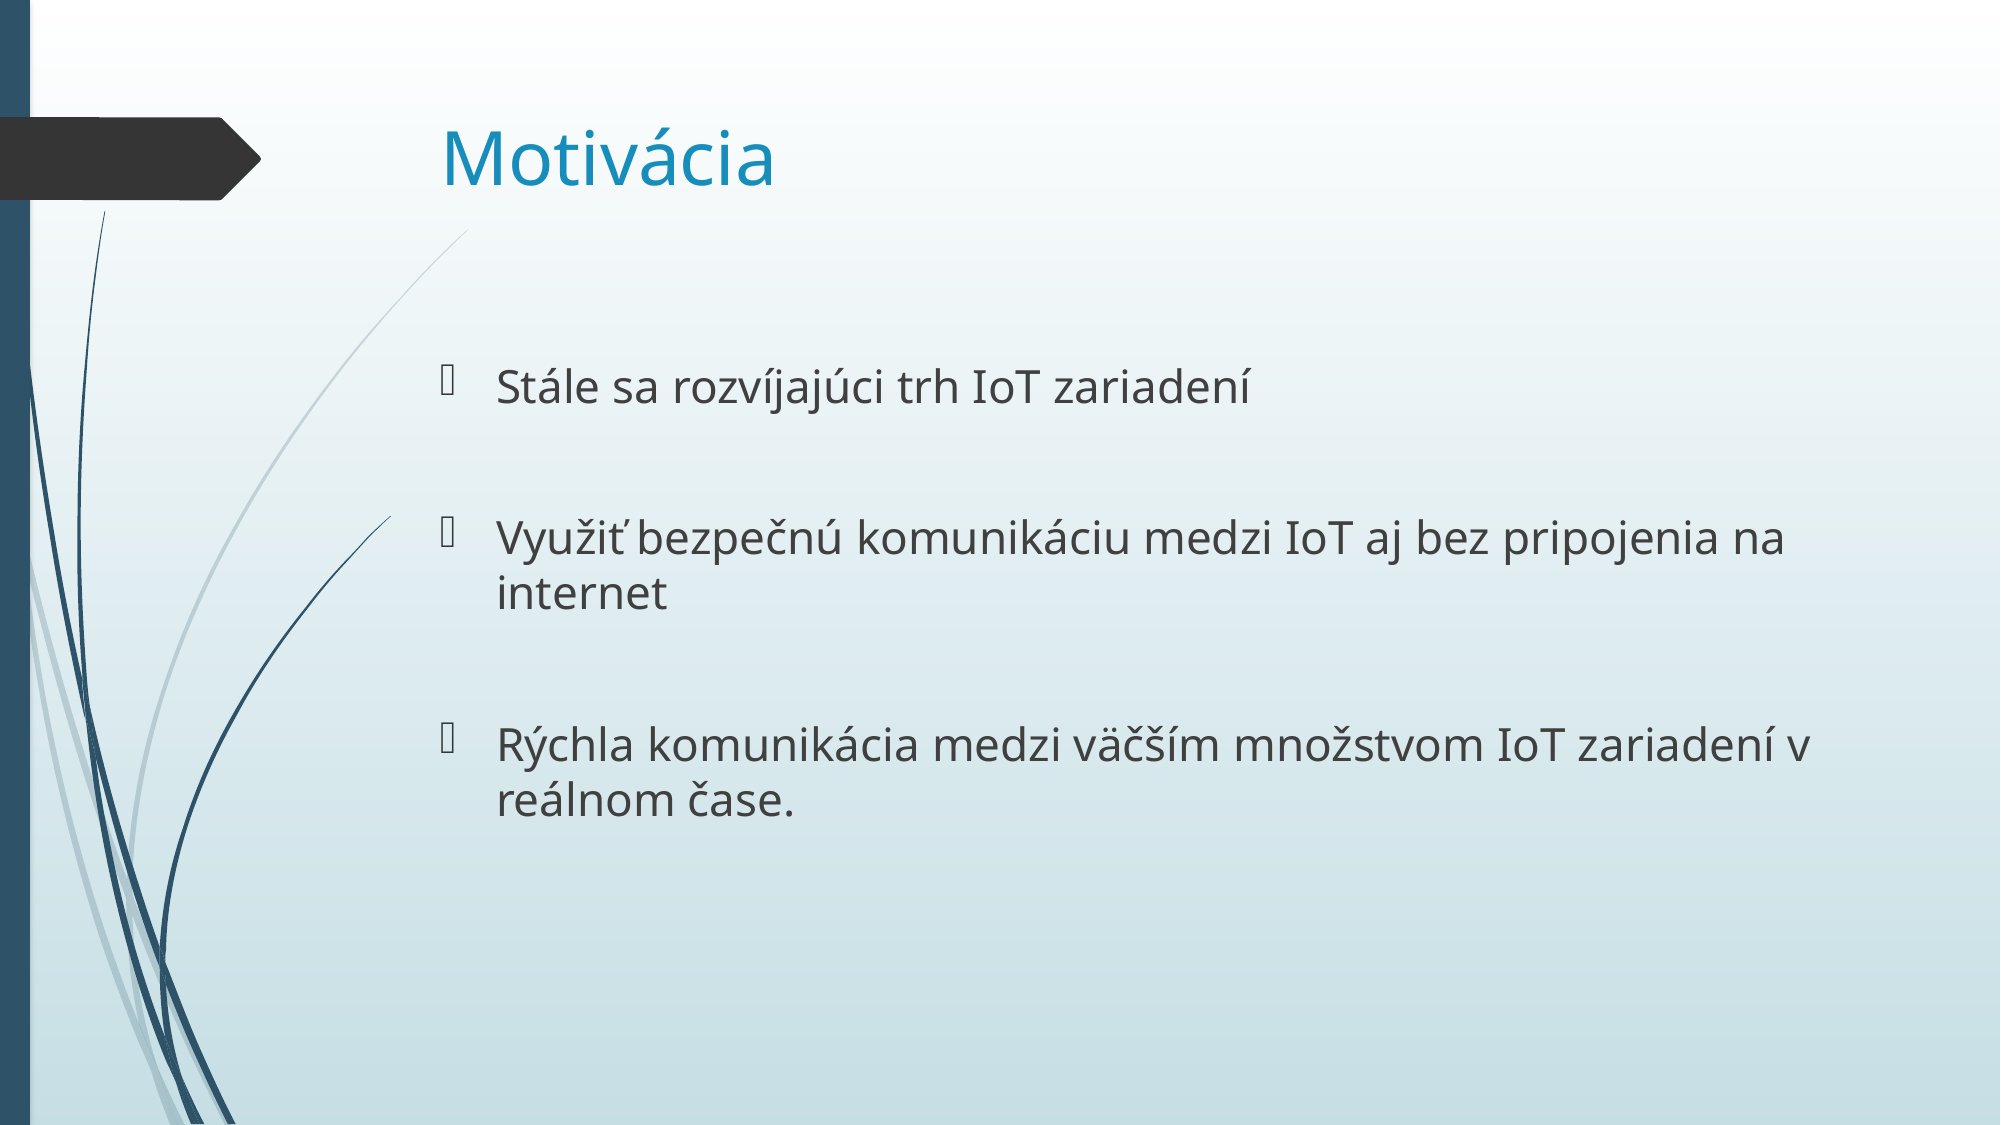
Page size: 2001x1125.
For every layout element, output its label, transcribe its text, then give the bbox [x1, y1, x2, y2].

list Stále sa rozvíjajúci trh IoT zariadení Využiť bezpečnú komunikáciu medzi IoT aj bez pripojenia na internet Rýchla komunikácia medzi väčším množstvom IoT zariadení v reálnom čase. [424, 350, 1888, 970]
title Motivácia [425, 102, 1888, 313]
